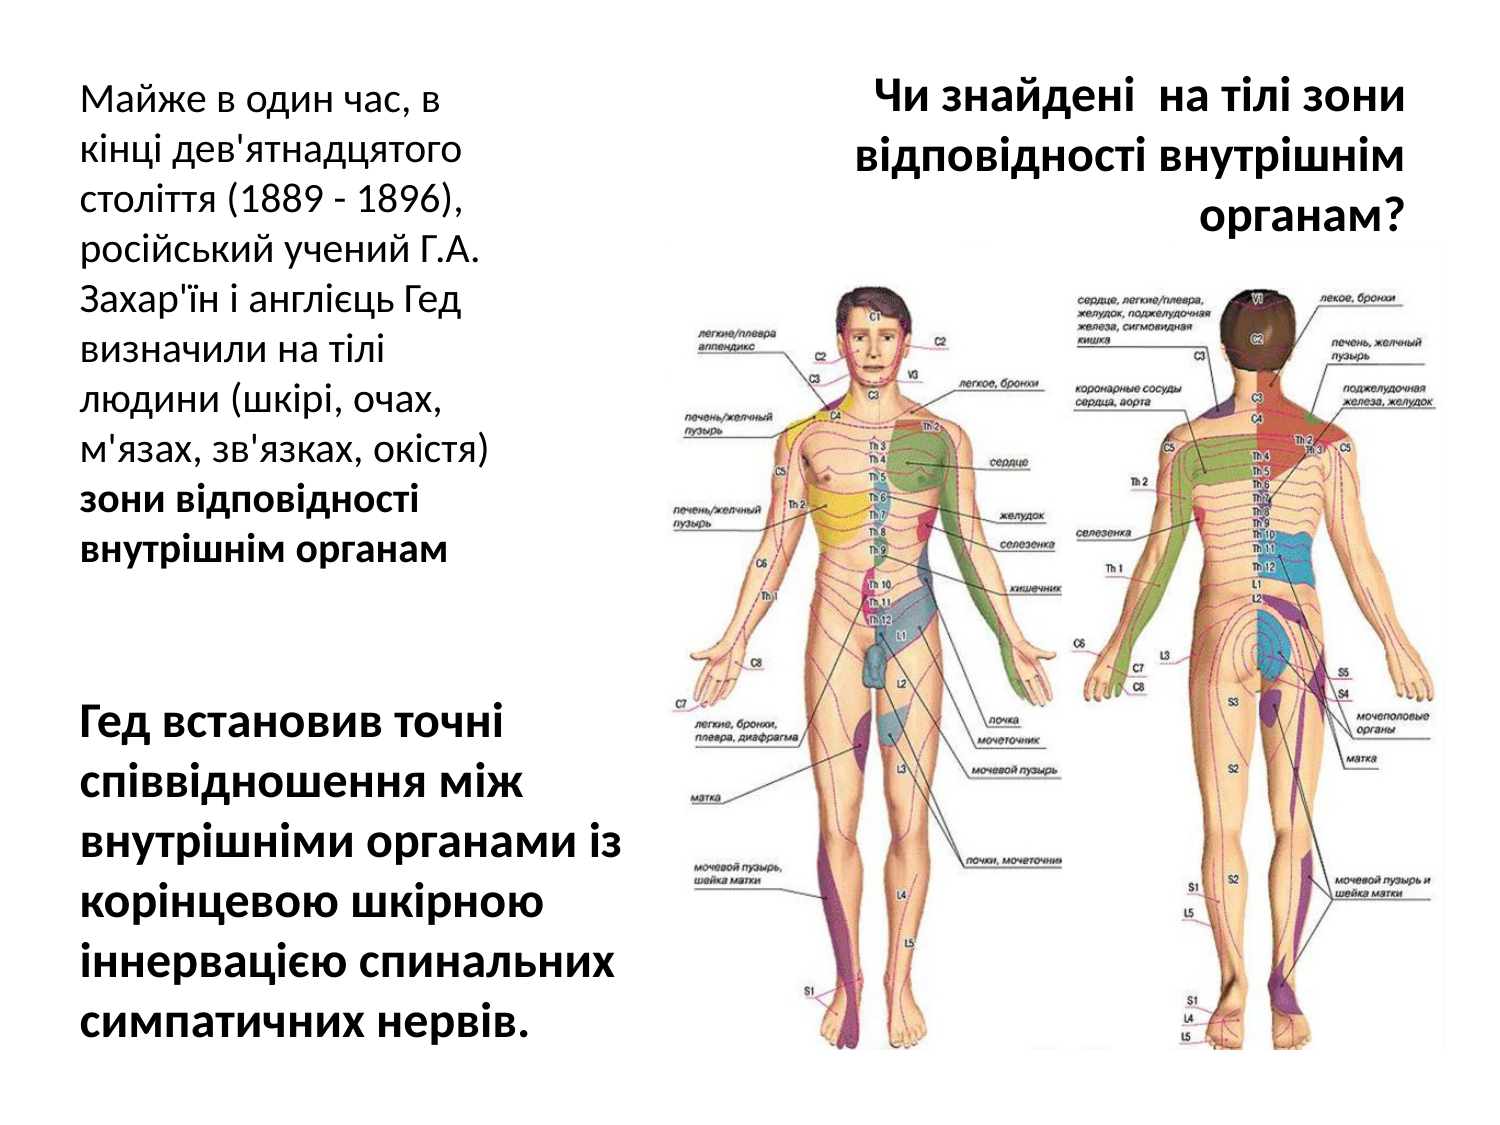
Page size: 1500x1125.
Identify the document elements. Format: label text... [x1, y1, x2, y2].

text_box Майже в один час, в кінці дев'ятнадцятого століття (1889 - 1896), російський учений Г.А. Захар'їн і англієць Гед визначили на тілі людини (шкірі, очах, м'язах, зв'язках, окістя) зони відповідності внутрішнім органам [64, 62, 514, 578]
text_box Гед встановив точні співвідношення між внутрішніми органами із корінцевою шкірною іннервацією спинальних симпатичних нервів. [64, 680, 664, 1056]
text_box Чи знайдені на тілі зони відповідності внутрішнім органам? [759, 54, 1421, 241]
picture [666, 242, 1445, 1050]
